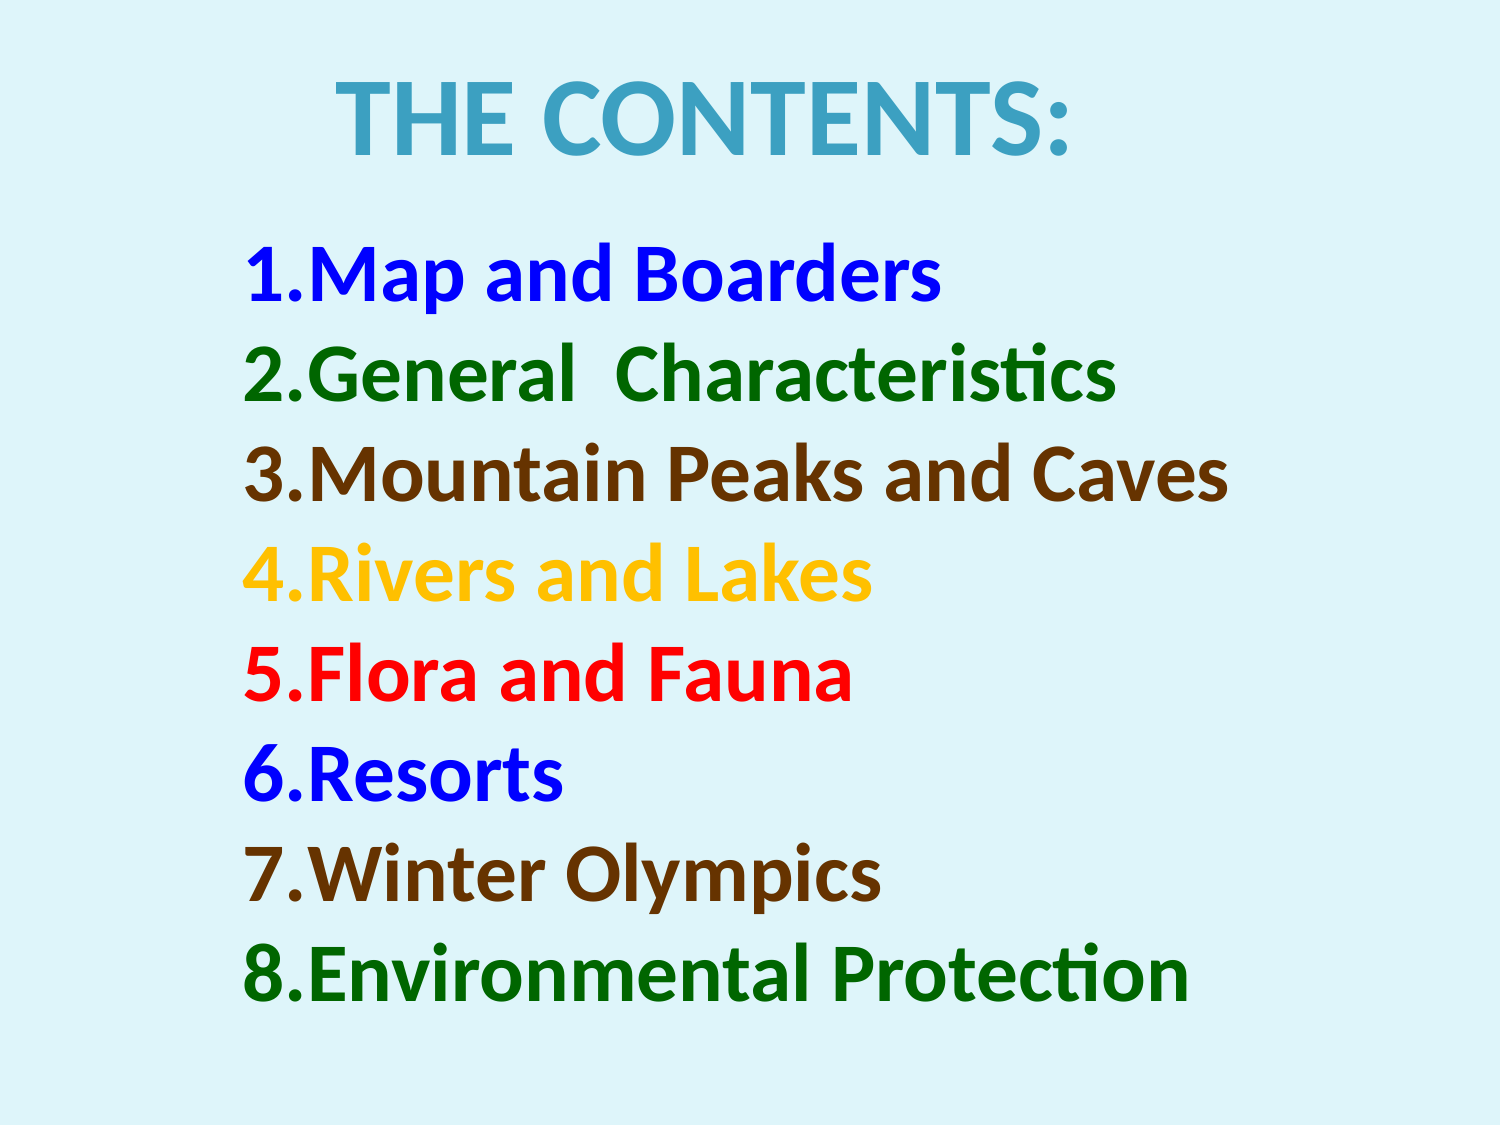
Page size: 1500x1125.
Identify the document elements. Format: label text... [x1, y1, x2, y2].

text_box Map and Boarders General Characteristics Mountain Peaks and Caves Rivers and Lakes Flora and Fauna Resorts Winter Olympics Environmental Protection [228, 165, 1246, 1116]
text_box The CONTENTS: [320, 35, 1091, 165]
